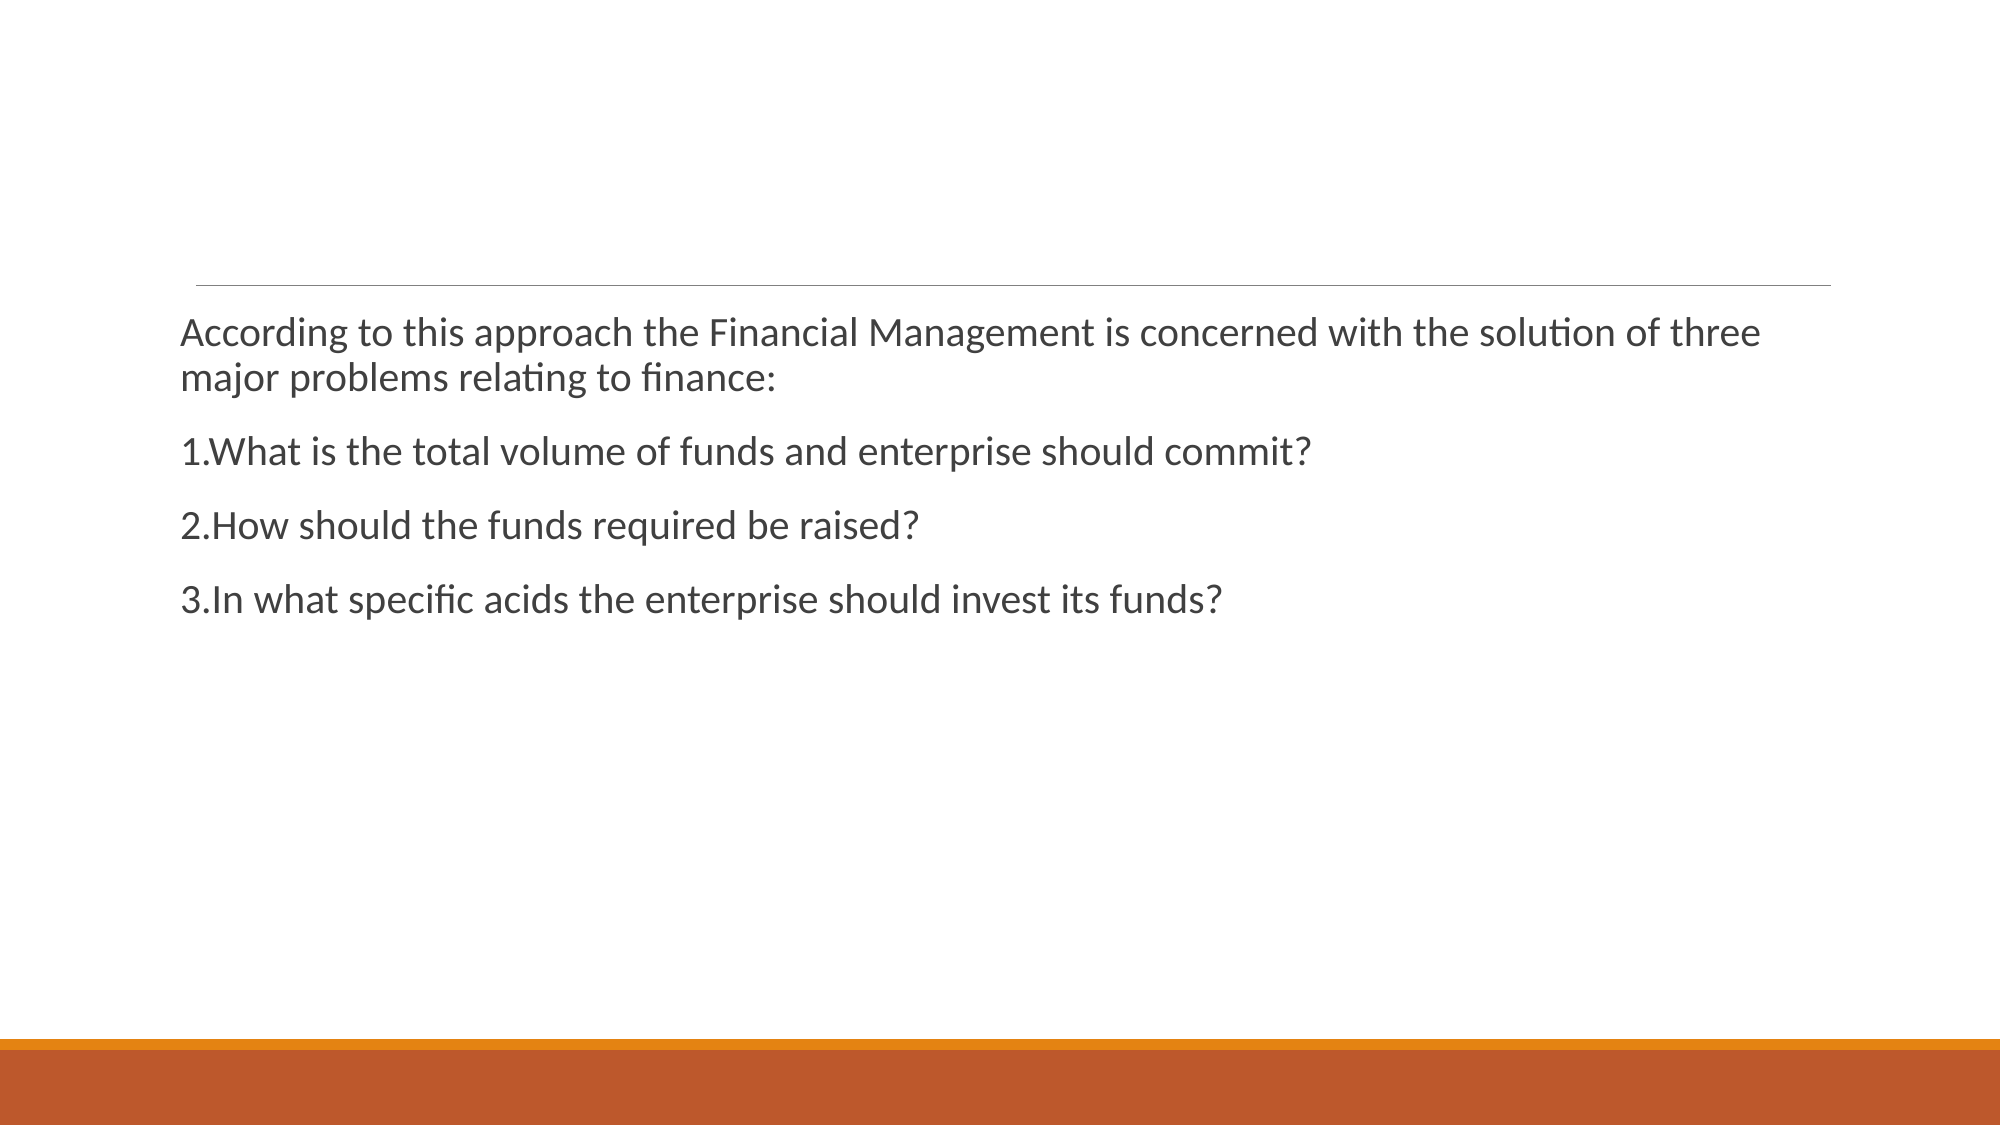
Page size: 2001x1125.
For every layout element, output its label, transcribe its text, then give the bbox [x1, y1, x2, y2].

list According to this approach the Financial Management is concerned with the solution of three major problems relating to finance: 1.What is the total volume of funds and enterprise should commit? 2.How should the funds required be raised? 3.In what specific acids the enterprise should invest its funds? [180, 302, 1830, 963]
